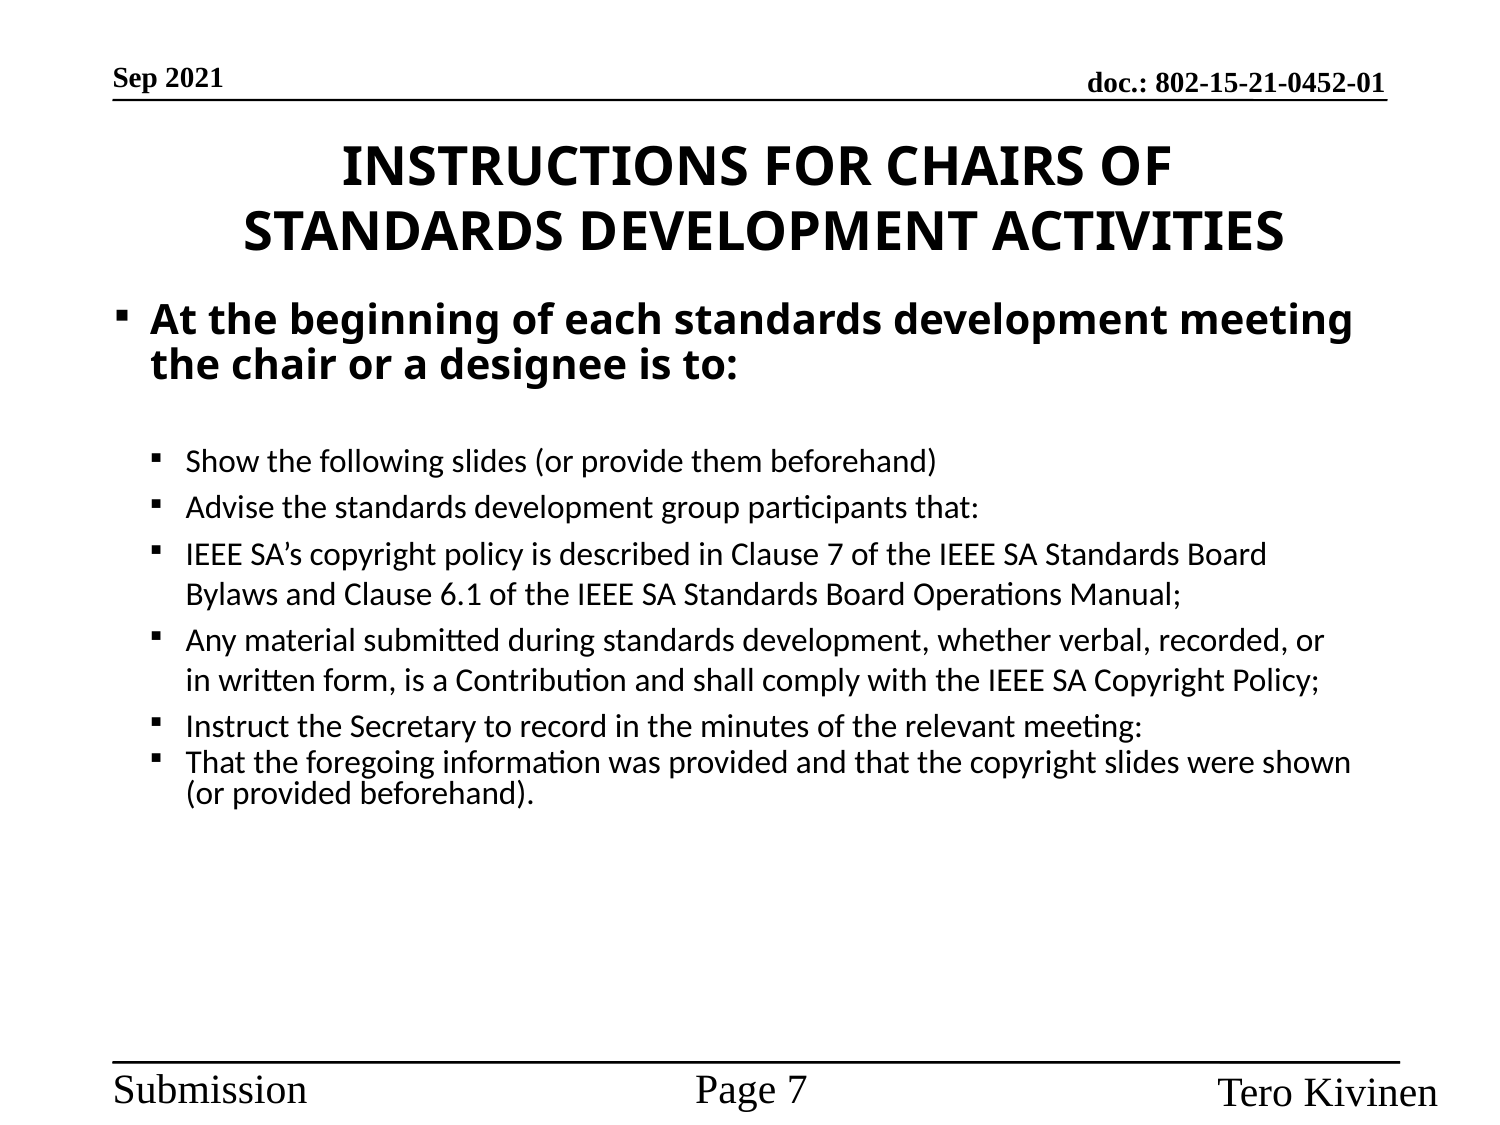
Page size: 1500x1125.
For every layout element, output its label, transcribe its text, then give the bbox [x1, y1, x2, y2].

text_box Instructions for Chairs of standards development activities [53, 103, 1477, 290]
text_box At the beginning of each standards development meeting the chair or a designee is to: Show the following slides (or provide them beforehand) Advise the standards development group participants that: IEEE SA’s copyright policy is described in Clause 7 of the IEEE SA Standards Board Bylaws and Clause 6.1 of the IEEE SA Standards Board Operations Manual; Any material submitted during standards development, whether verbal, recorded, or in written form, is a Contribution and shall comply with the IEEE SA Copyright Policy; Instruct the Secretary to record in the minutes of the relevant meeting: That the foregoing information was provided and that the copyright slides were shown (or provided beforehand). [99, 290, 1373, 1023]
